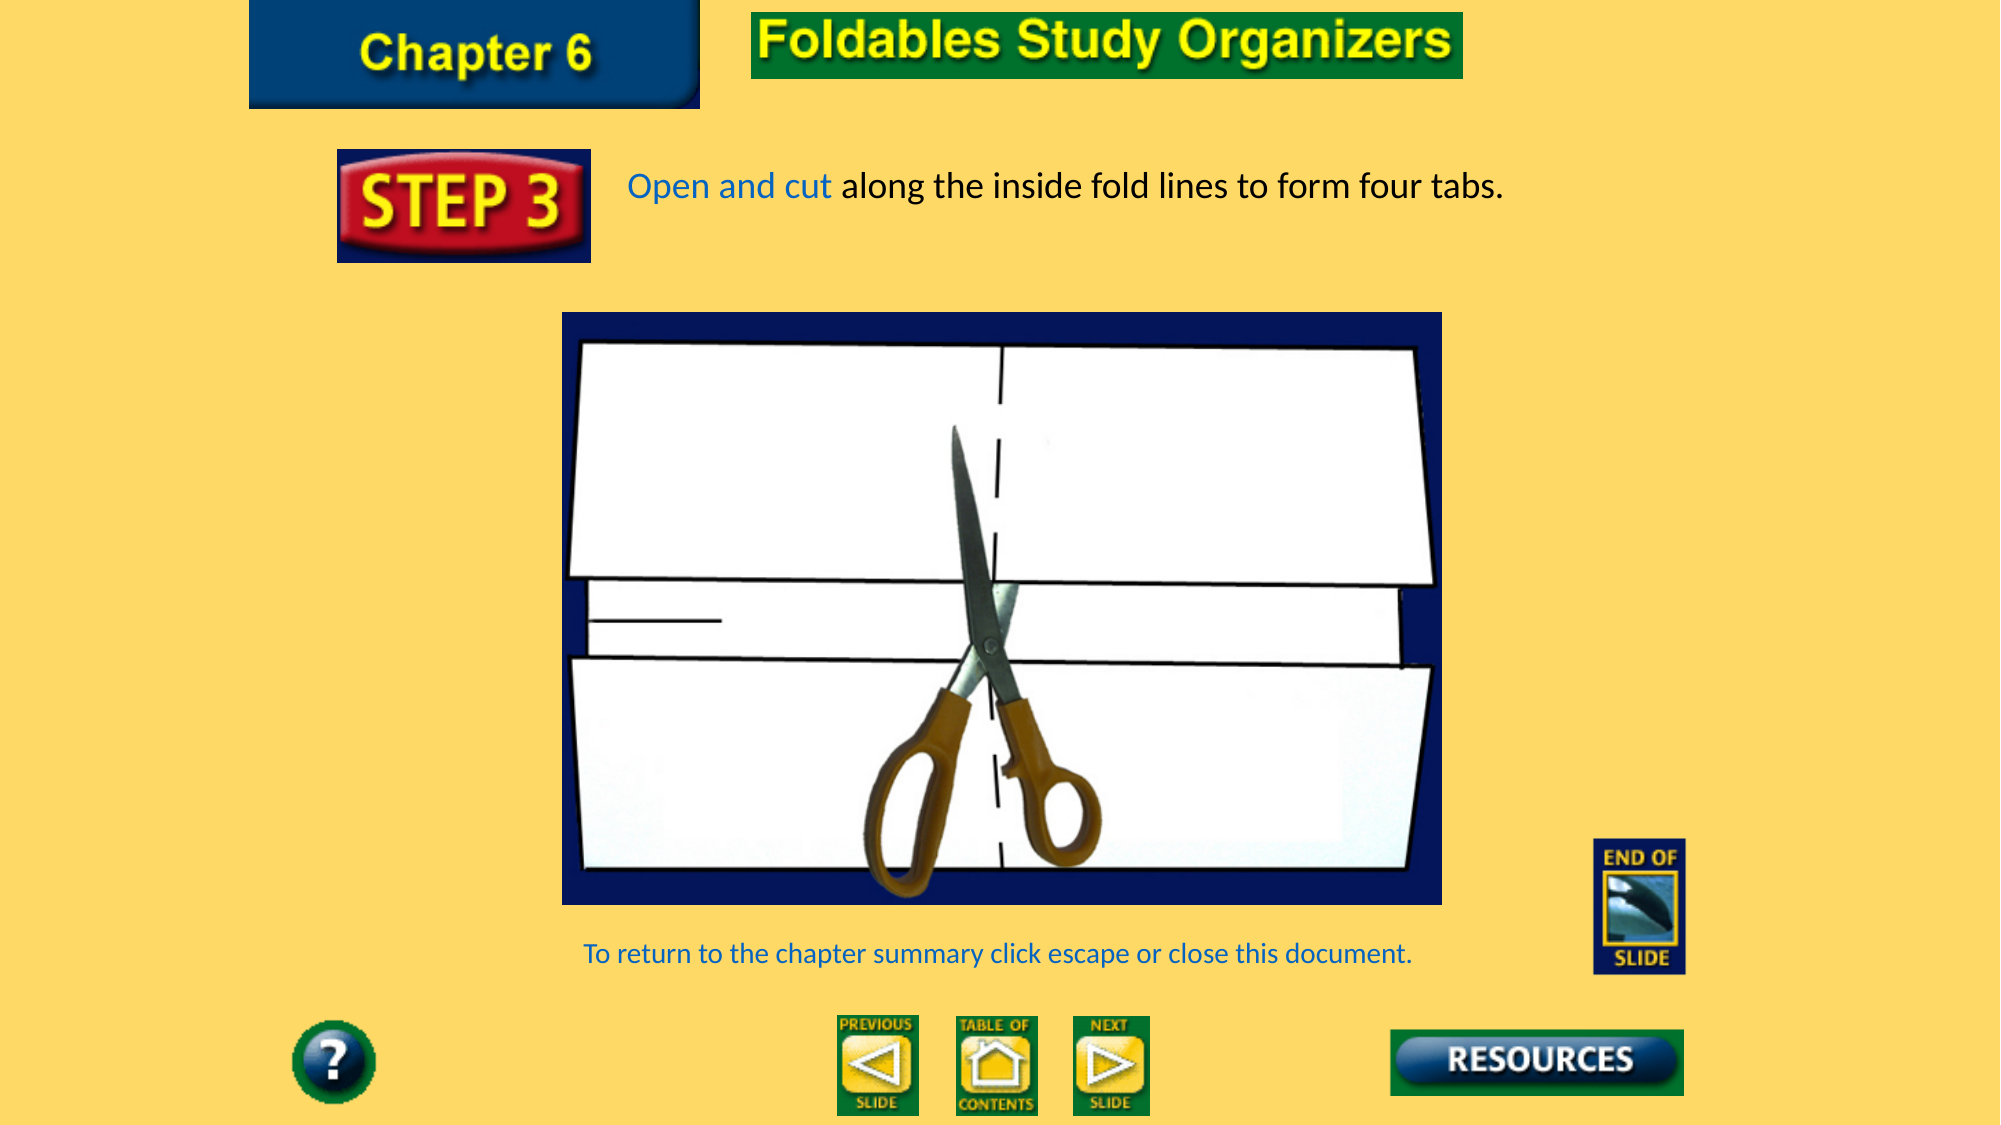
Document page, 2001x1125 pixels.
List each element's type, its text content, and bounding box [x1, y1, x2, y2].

picture [562, 312, 1442, 905]
picture [837, 1015, 919, 1116]
picture [249, 0, 700, 109]
picture [337, 149, 591, 263]
picture [956, 1016, 1038, 1116]
picture [1590, 837, 1688, 977]
picture [751, 12, 1463, 79]
picture [287, 1017, 380, 1110]
picture [1073, 1016, 1150, 1116]
picture [1387, 1028, 1684, 1096]
text_box To return to the chapter summary click escape or close this document. [334, 927, 1590, 977]
text_box Open and cut along the inside fold lines to form four tabs. [612, 153, 1675, 214]
